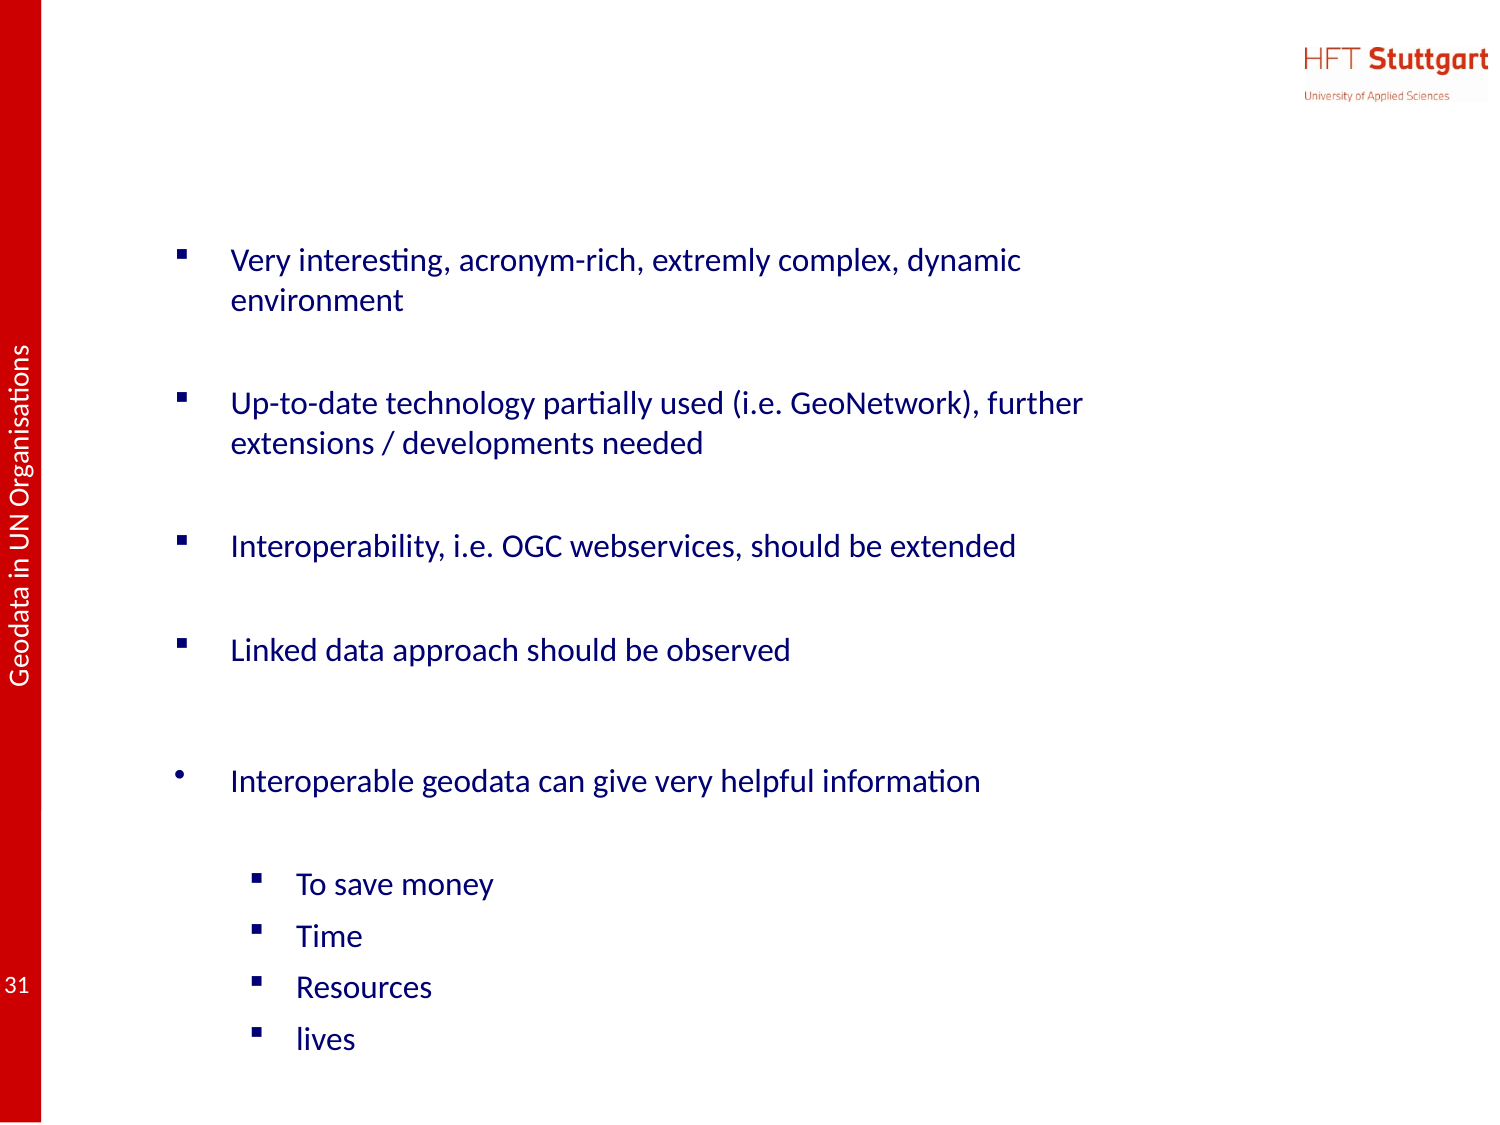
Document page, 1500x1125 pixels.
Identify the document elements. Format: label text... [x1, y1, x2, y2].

text_box Interoperable geodata can give very helpful information To save money Time Resources lives [159, 751, 1152, 1125]
picture [1305, 47, 1489, 102]
list Very interesting, acronym-rich, extremly complex, dynamic environment Up-to-date technology partially used (i.e. GeoNetwork), further extensions / developments needed Interoperability, i.e. OGC webservices, should be extended Linked data approach should be observed [159, 230, 1152, 751]
